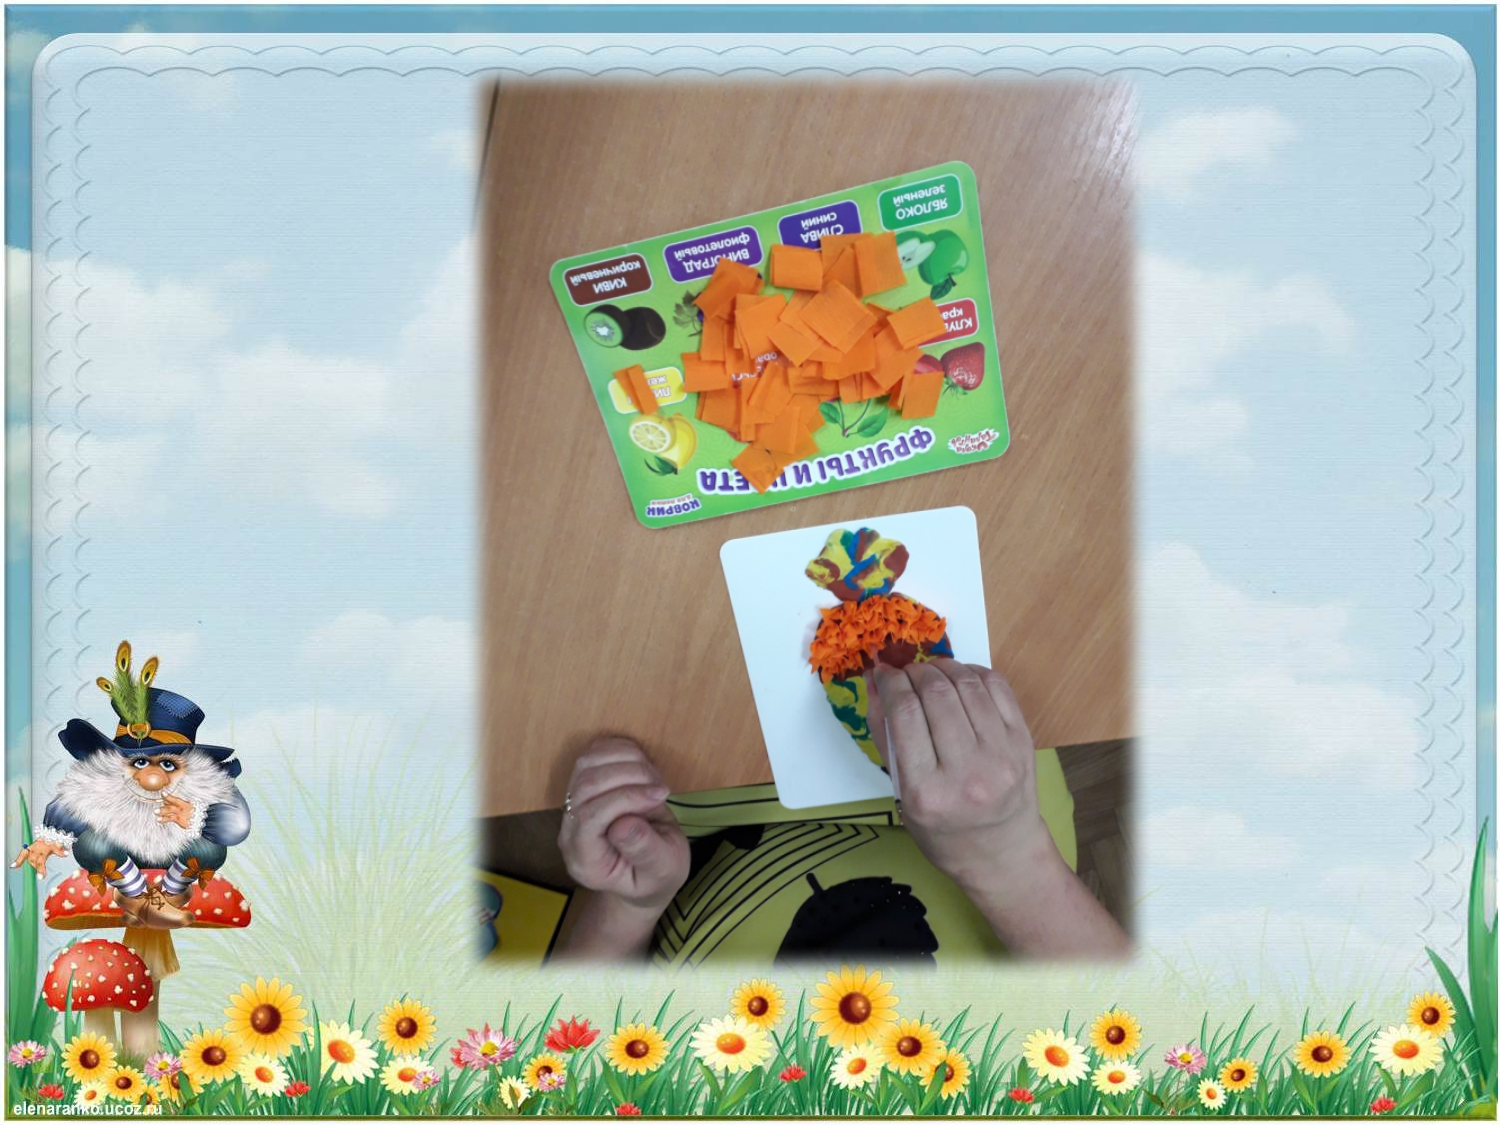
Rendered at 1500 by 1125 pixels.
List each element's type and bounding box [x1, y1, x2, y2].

picture [0, 0, 1500, 1125]
list [347, 176, 1265, 865]
